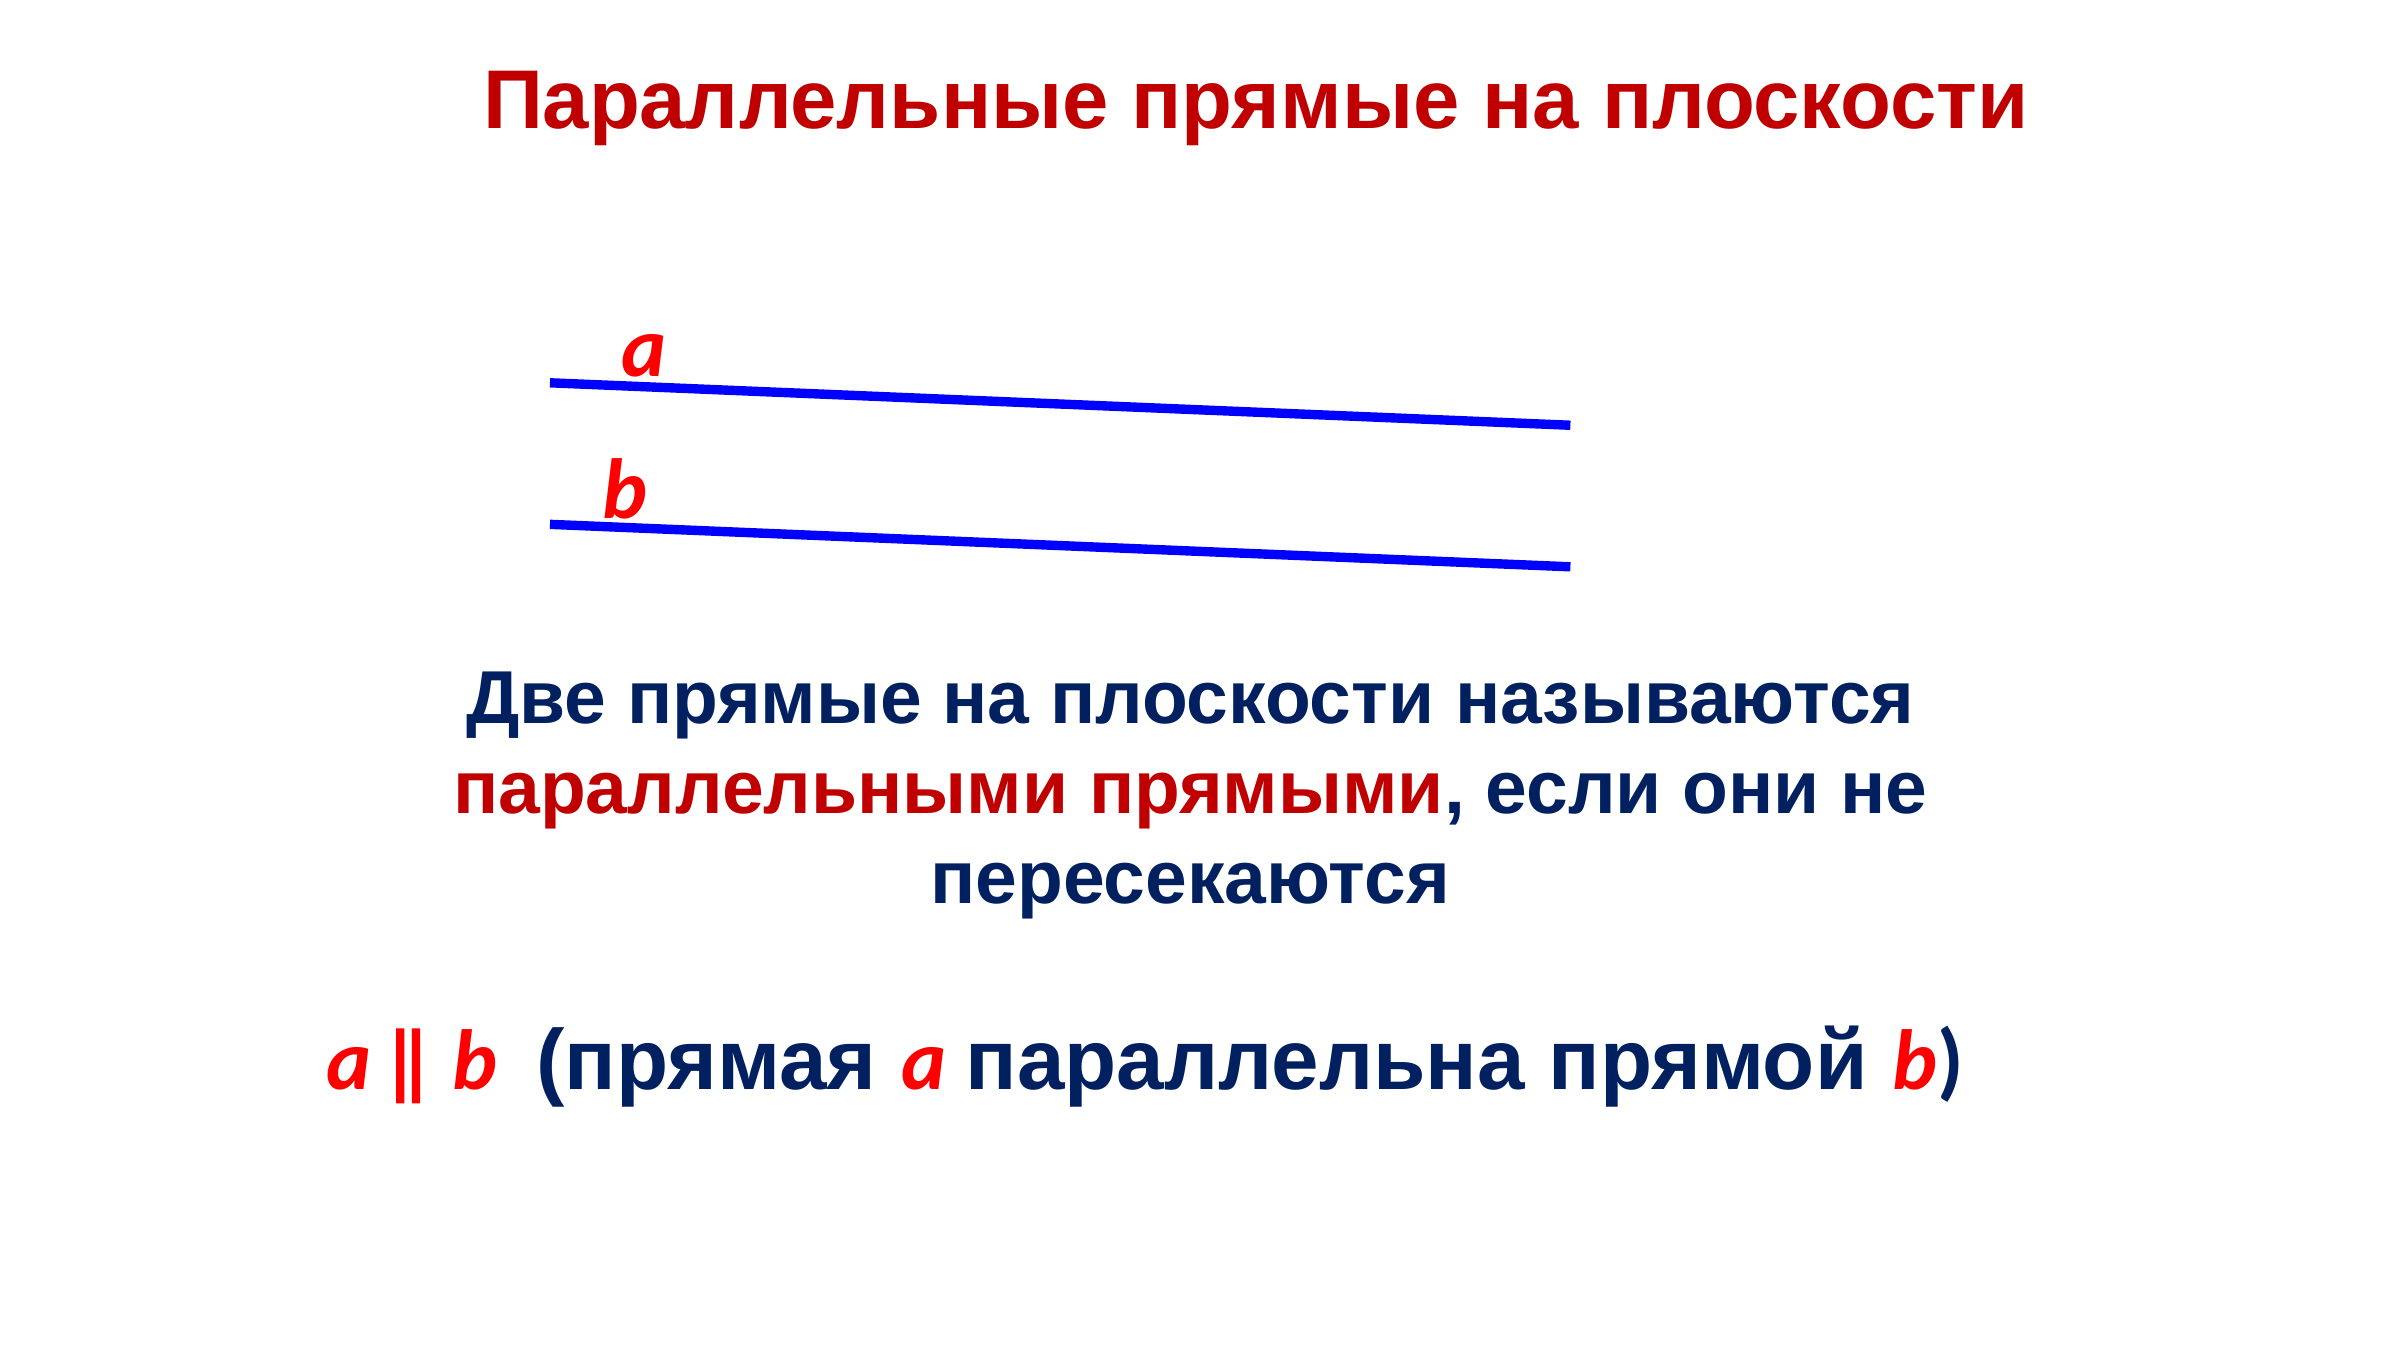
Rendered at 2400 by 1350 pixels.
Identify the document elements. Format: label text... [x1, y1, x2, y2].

text_box а ∥ b (прямая а параллельна прямой b) [311, 996, 2028, 1114]
text_box Две прямые на плоскости называются параллельными прямыми, если они не пересекаются [321, 637, 2060, 929]
text_box Параллельные прямые на плоскости [468, 37, 2044, 153]
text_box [549, 283, 1571, 568]
